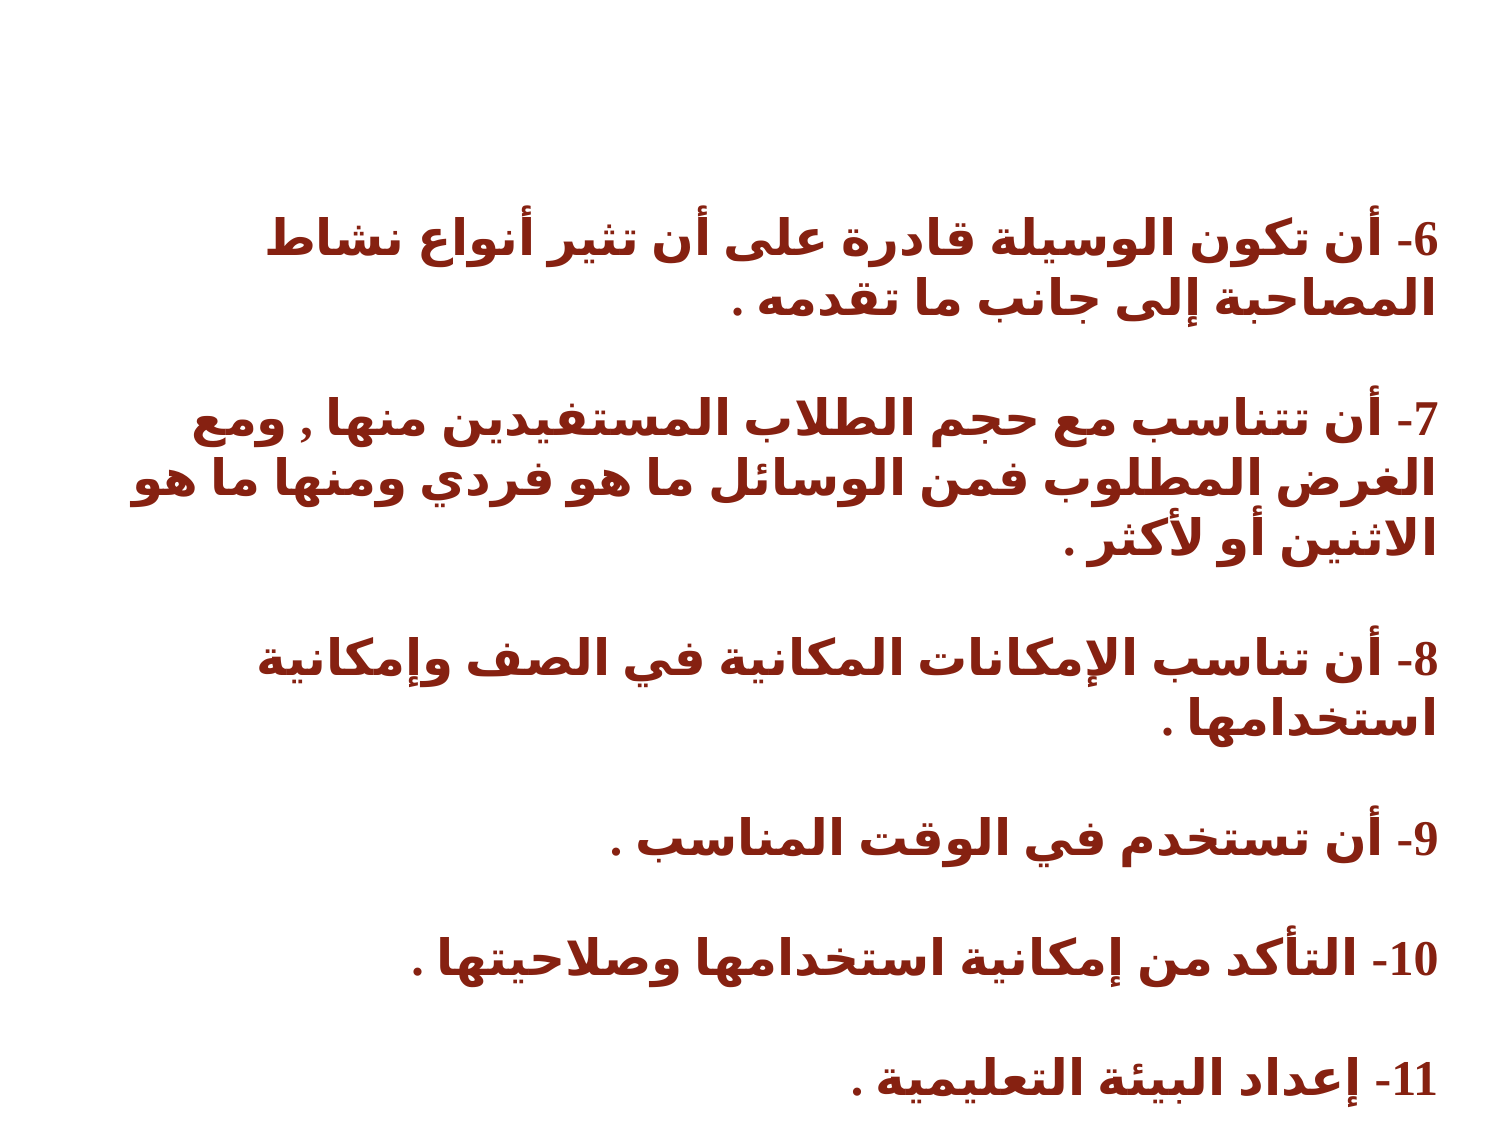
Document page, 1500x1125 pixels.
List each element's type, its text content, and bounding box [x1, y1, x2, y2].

text_box 6- أن تكون الوسيلة قادرة على أن تثير أنواع نشاط المصاحبة إلى جانب ما تقدمه . 7- أن تتناسب مع حجم الطلاب المستفيدين منها , ومع الغرض المطلوب فمن الوسائل ما هو فردي ومنها ما هو الاثنين أو لأكثر . 8- أن تناسب الإمكانات المكانية في الصف وإمكانية استخدامها . 9- أن تستخدم في الوقت المناسب . 10- التأكد من إمكانية استخدامها وصلاحيتها . 11- إعداد البيئة التعليمية . [46, 138, 1454, 1125]
